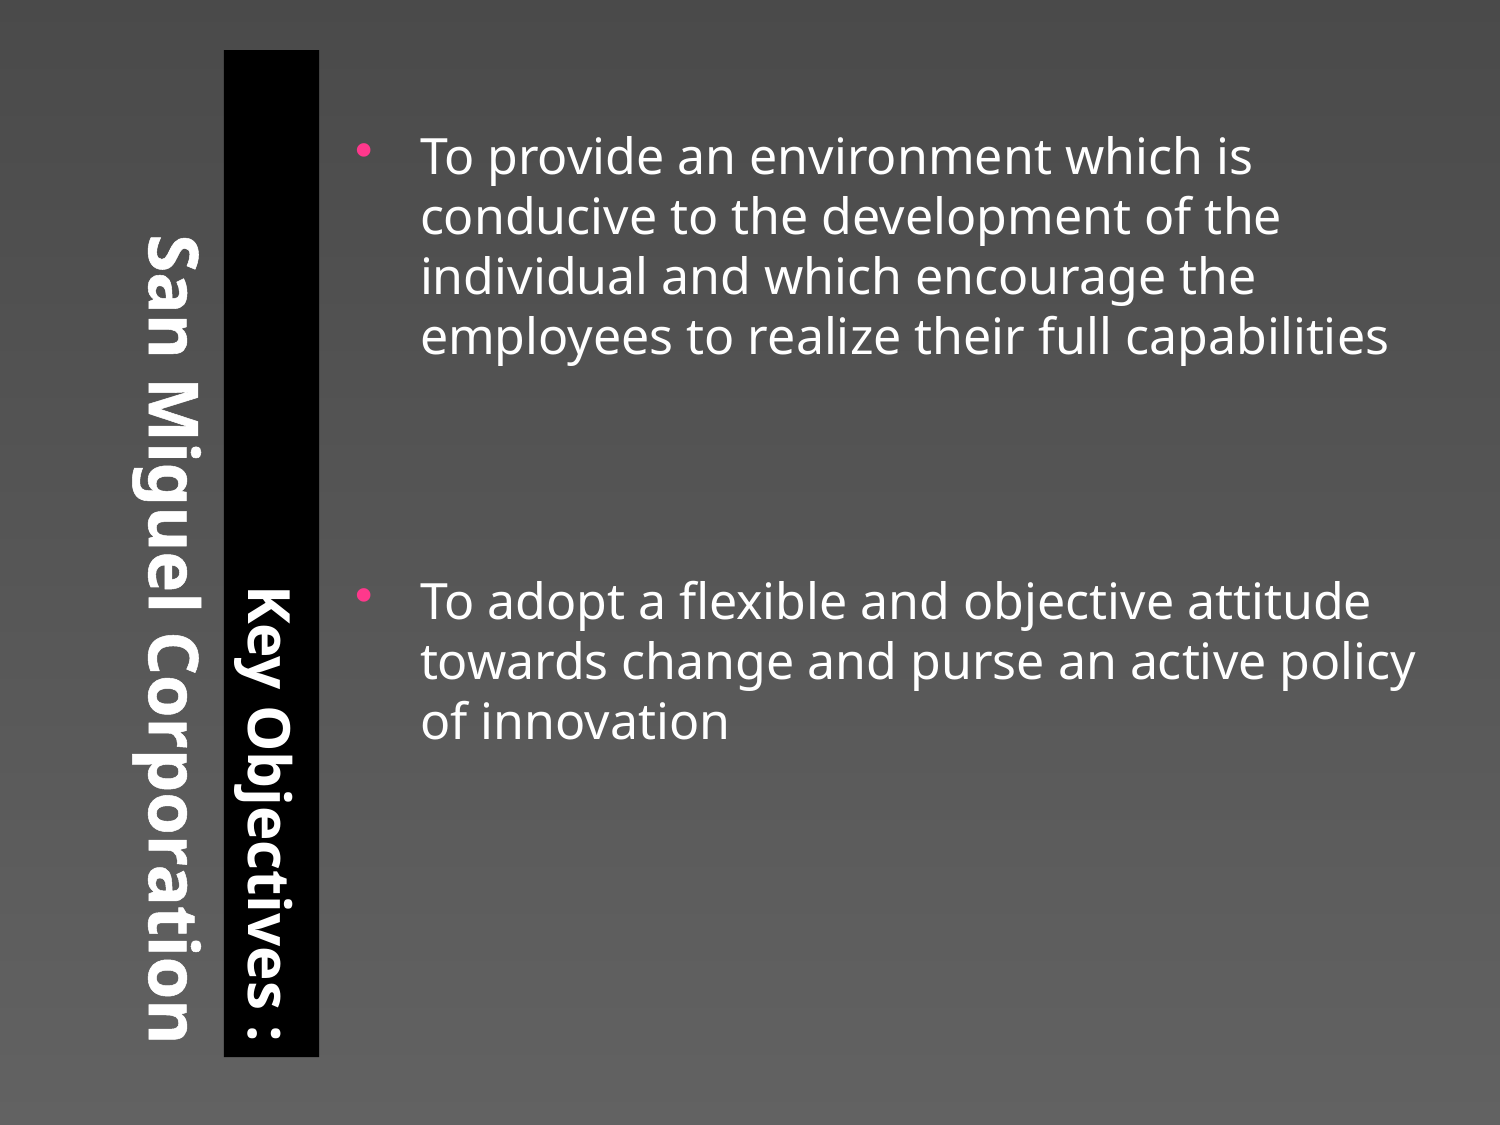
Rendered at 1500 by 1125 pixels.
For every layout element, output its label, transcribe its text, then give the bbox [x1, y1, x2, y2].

list To adopt a flexible and objective attitude towards change and purse an active policy of innovation [331, 562, 1457, 1058]
list To provide an environment which is conducive to the development of the individual and which encourage the employees to realize their full capabilities [331, 47, 1457, 543]
title San Miguel Corporation [50, 50, 225, 1060]
list Key Objectives : [223, 49, 320, 1058]
